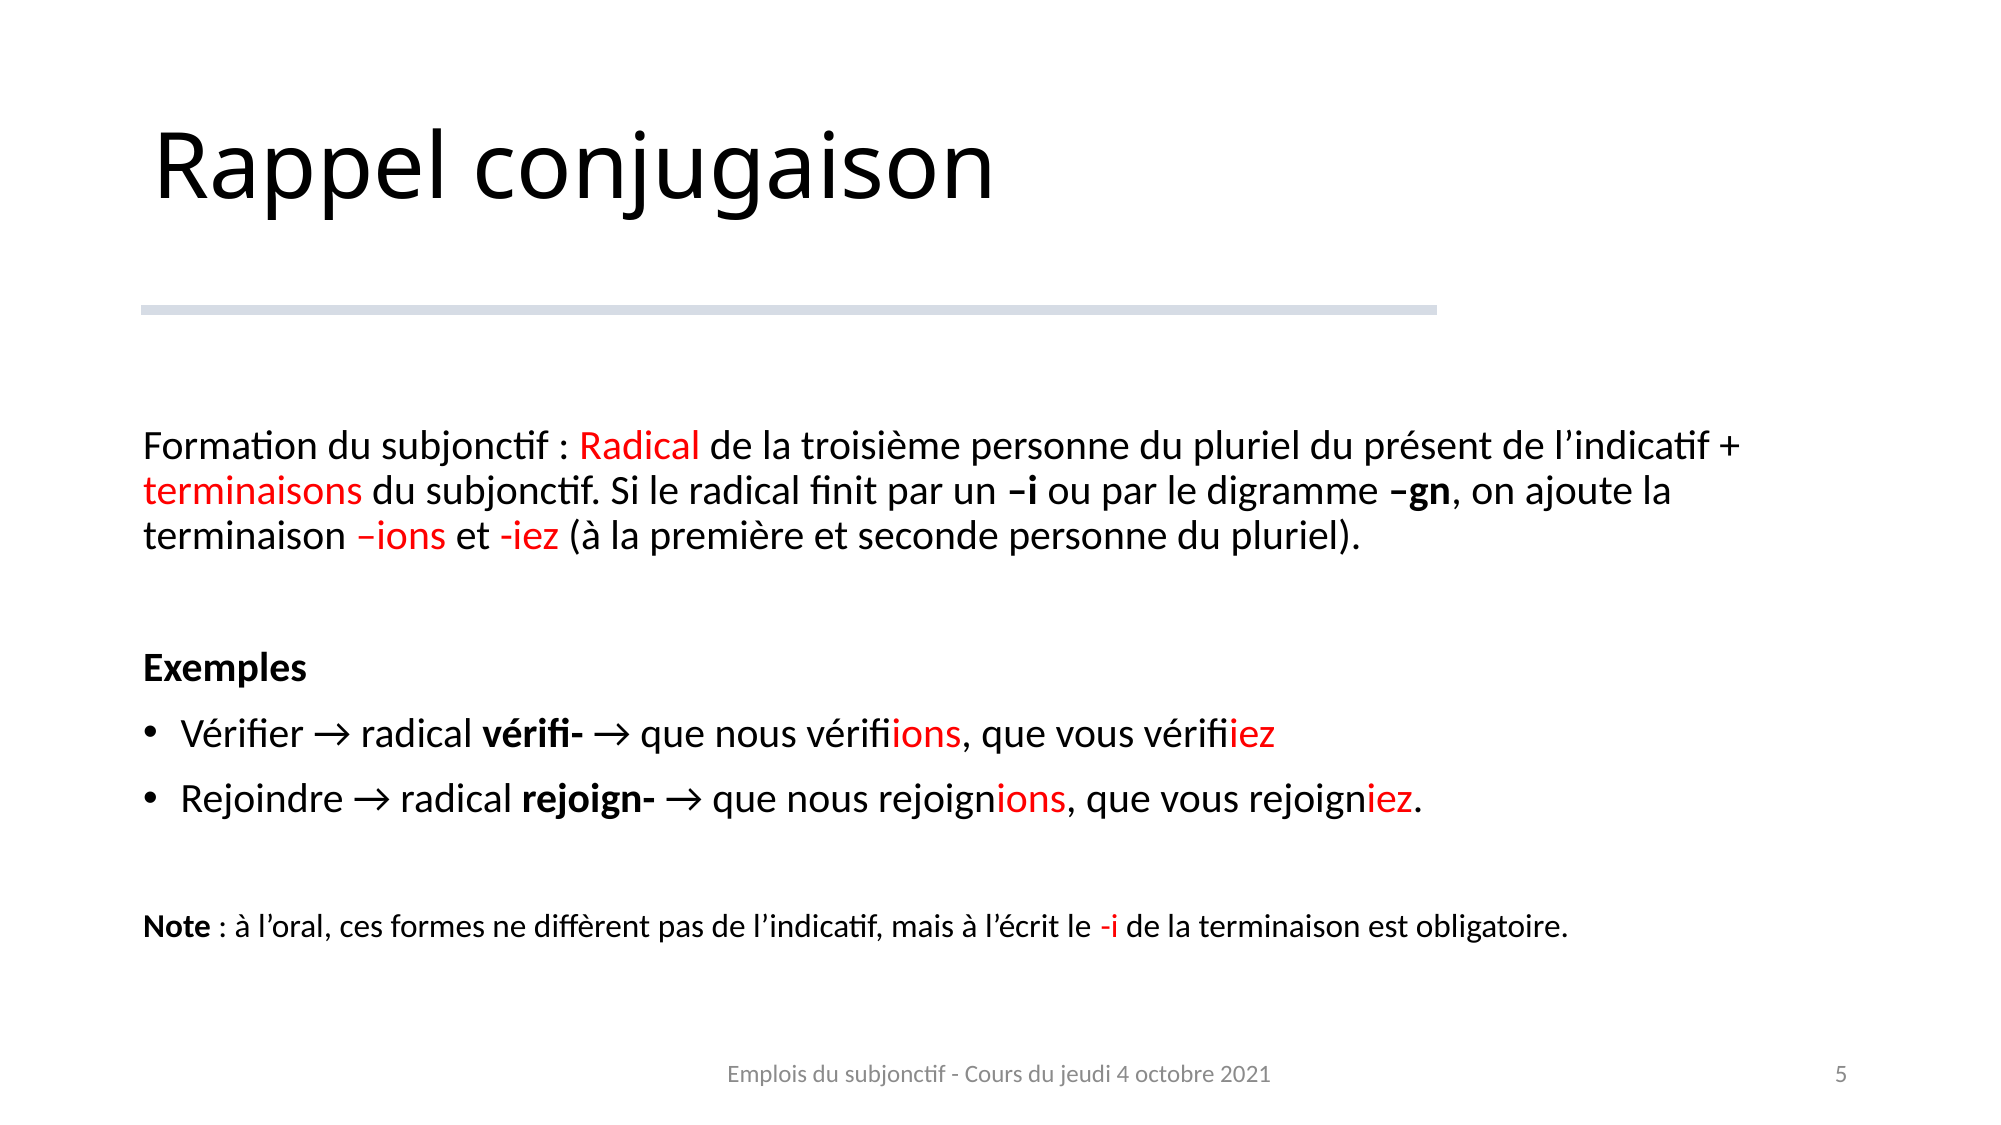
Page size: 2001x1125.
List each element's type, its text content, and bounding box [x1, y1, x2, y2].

slide_number 5 [1412, 1042, 1863, 1103]
title Rappel conjugaison [137, 59, 1863, 278]
footer Emplois du subjonctif - Cours du jeudi 4 octobre 2021 [662, 1042, 1338, 1103]
list Formation du subjonctif : Radical de la troisième personne du pluriel du présent de l’indicatif + terminaisons du subjonctif. Si le radical finit par un –i ou par le digramme –gn, on ajoute la terminaison –ions et -iez (à la première et seconde personne du pluriel). Exemples Vérifier → radical vérifi- → que nous vérifiions, que vous vérifiiez Rejoindre → radical rejoign- → que nous rejoignions, que vous rejoigniez. Note : à l’oral, ces formes ne diffèrent pas de l’indicatif, mais à l’écrit le -i de la terminaison est obligatoire. [128, 415, 1857, 983]
